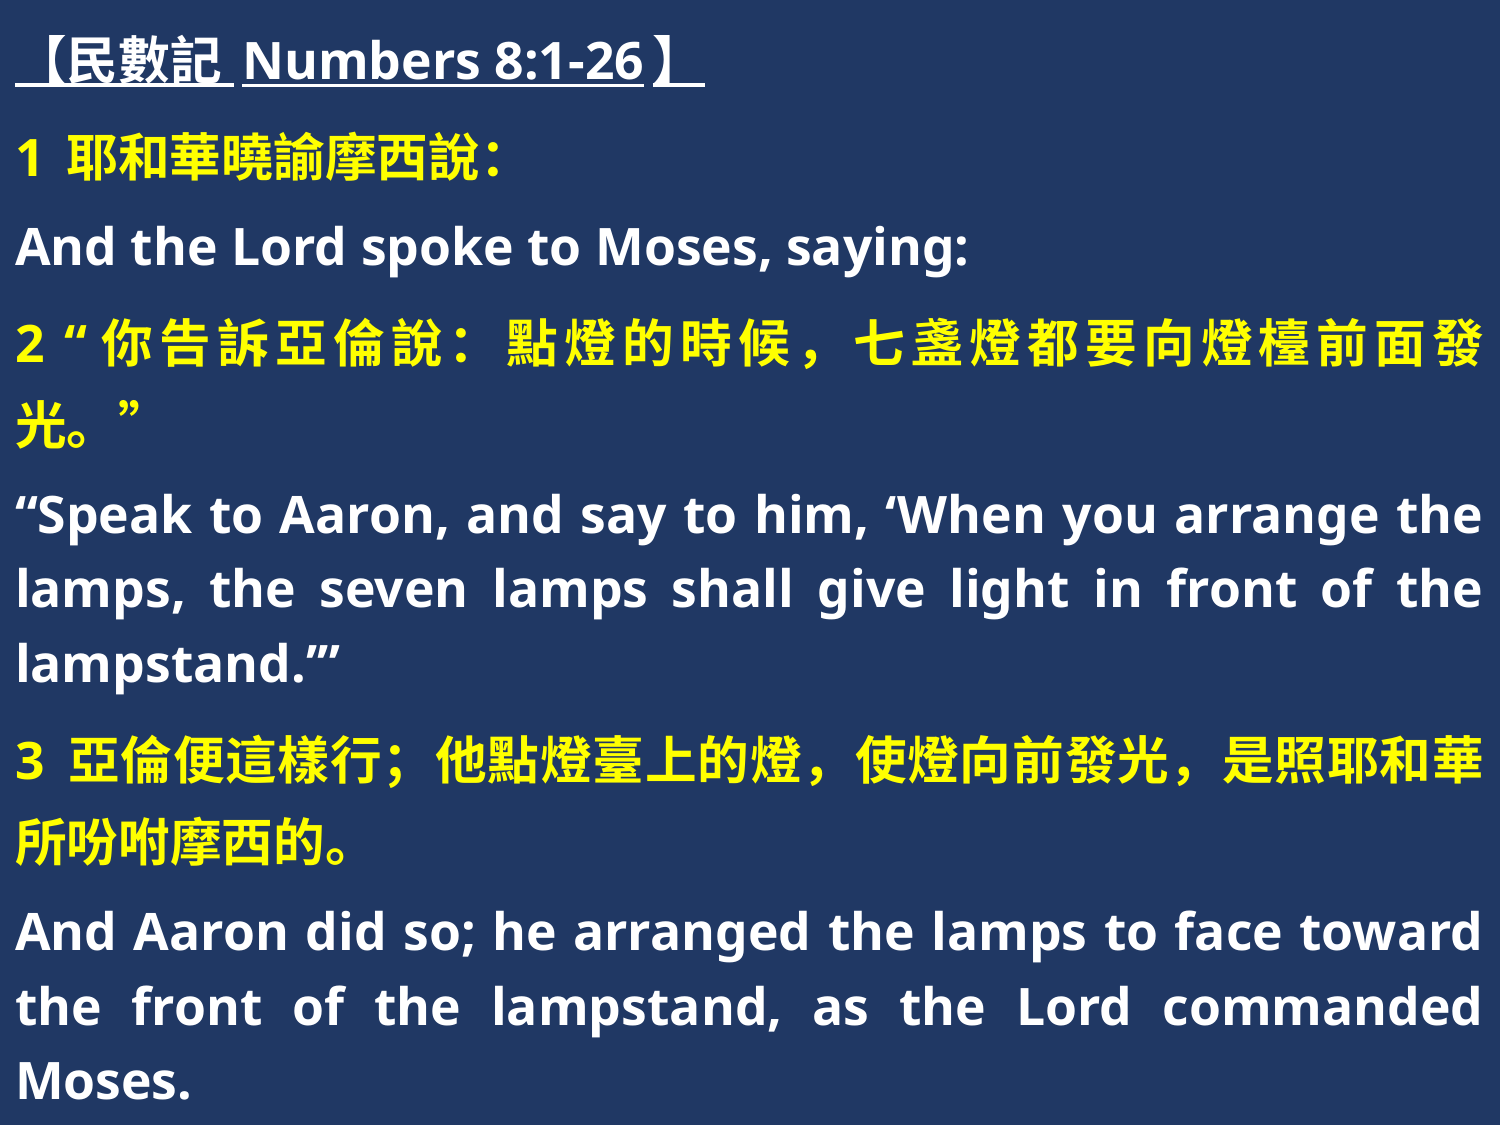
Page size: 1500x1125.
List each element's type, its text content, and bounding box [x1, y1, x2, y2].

list 【民數記 Numbers 8:1-26】 1 耶和華曉諭摩西說： And the Lord spoke to Moses, saying: 2 “你告訴亞倫說：點燈的時候，七盞燈都要向燈檯前面發光。” “Speak to Aaron, and say to him, ‘When you arrange the lamps, the seven lamps shall give light in front of the lampstand.’” 3 亞倫便這樣行；他點燈臺上的燈，使燈向前發光，是照耶和華所吩咐摩西的。 And Aaron did so; he arranged the lamps to face toward the front of the lampstand, as the Lord commanded Moses. [0, 0, 1500, 1125]
